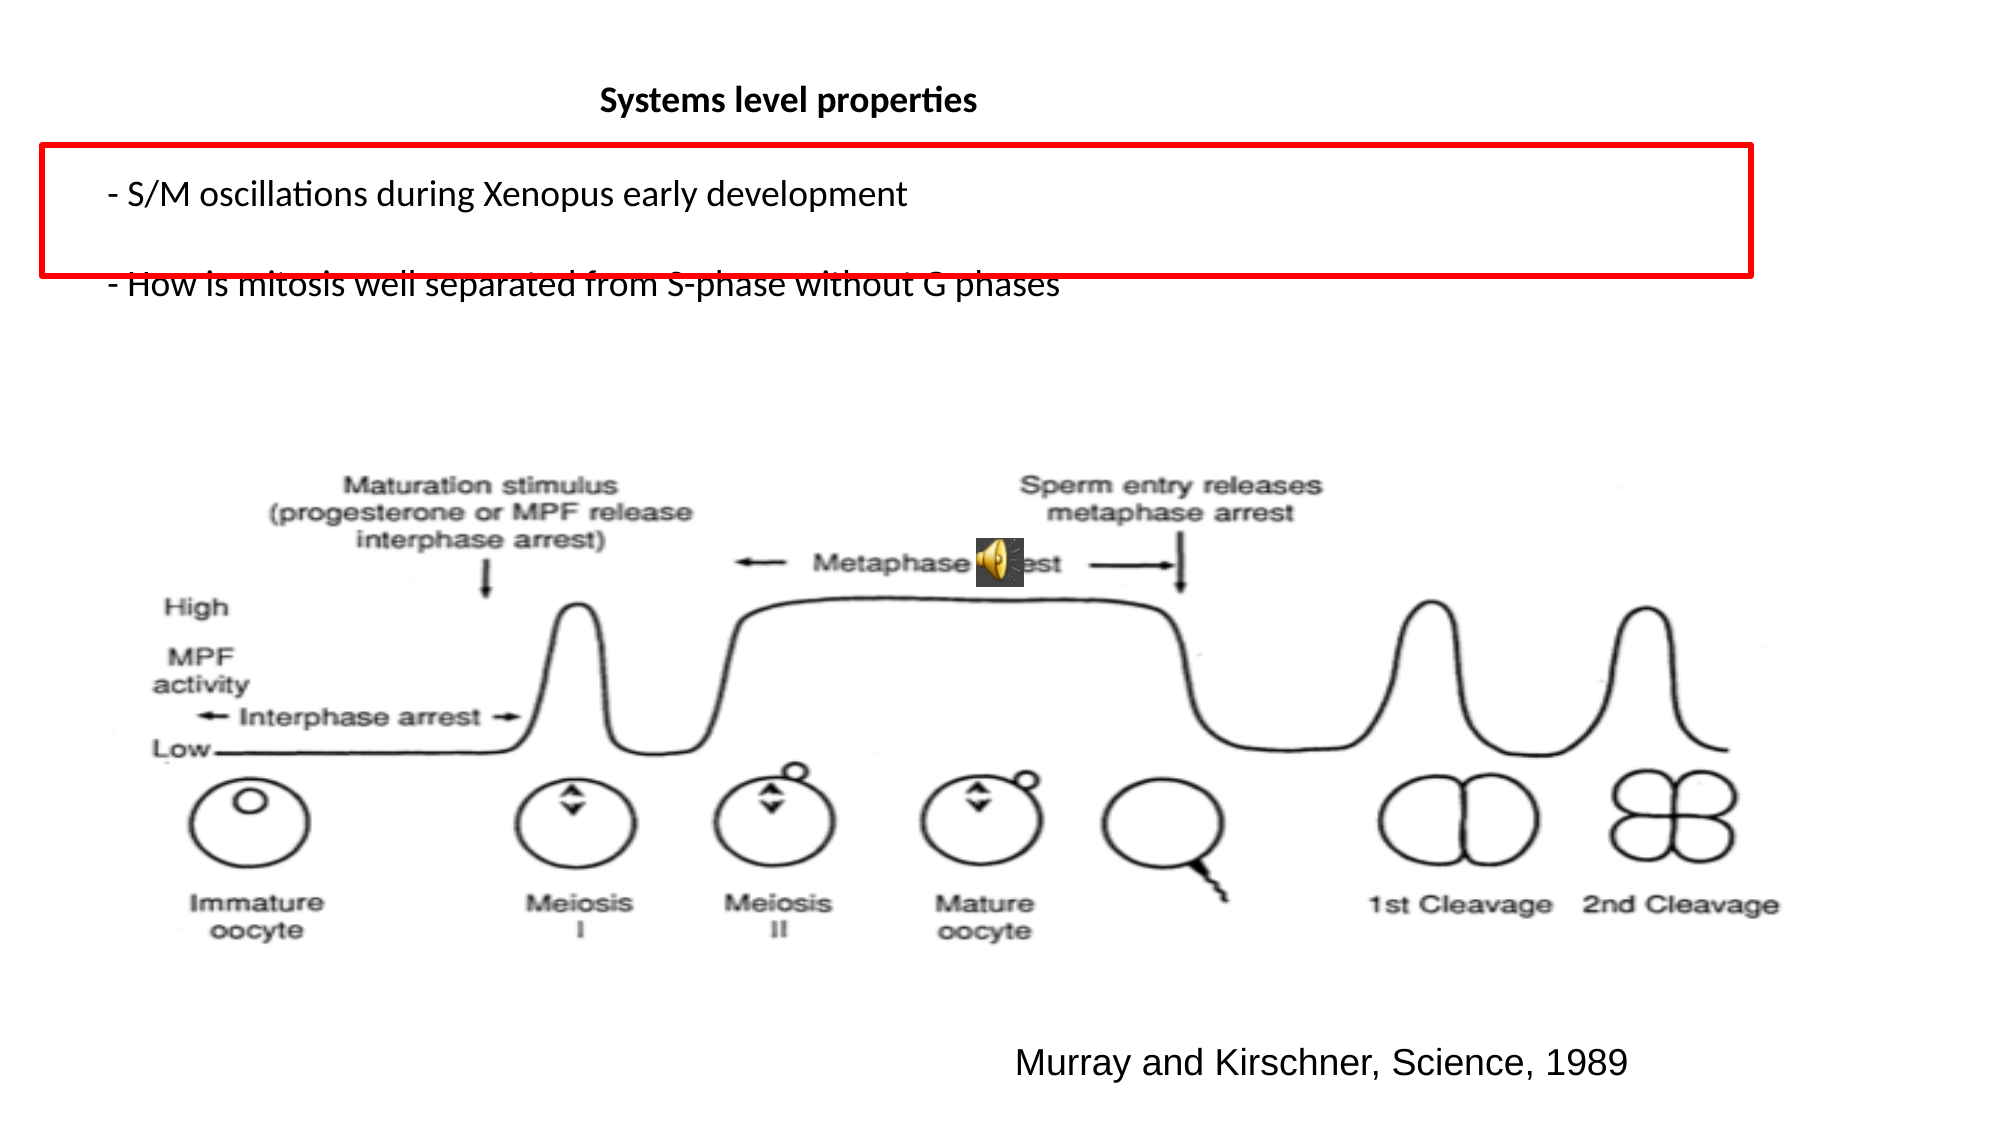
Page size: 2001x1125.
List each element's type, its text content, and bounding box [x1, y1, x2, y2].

text_box Murray and Kirschner, Science, 1989 [1000, 1030, 1644, 1091]
text_box - S/M oscillations during Xenopus early development - How is mitosis well separated from S-phase without G phases [92, 161, 1903, 312]
text_box Systems level properties [584, 67, 993, 128]
text_box [41, 145, 1751, 276]
picture [109, 443, 1840, 971]
